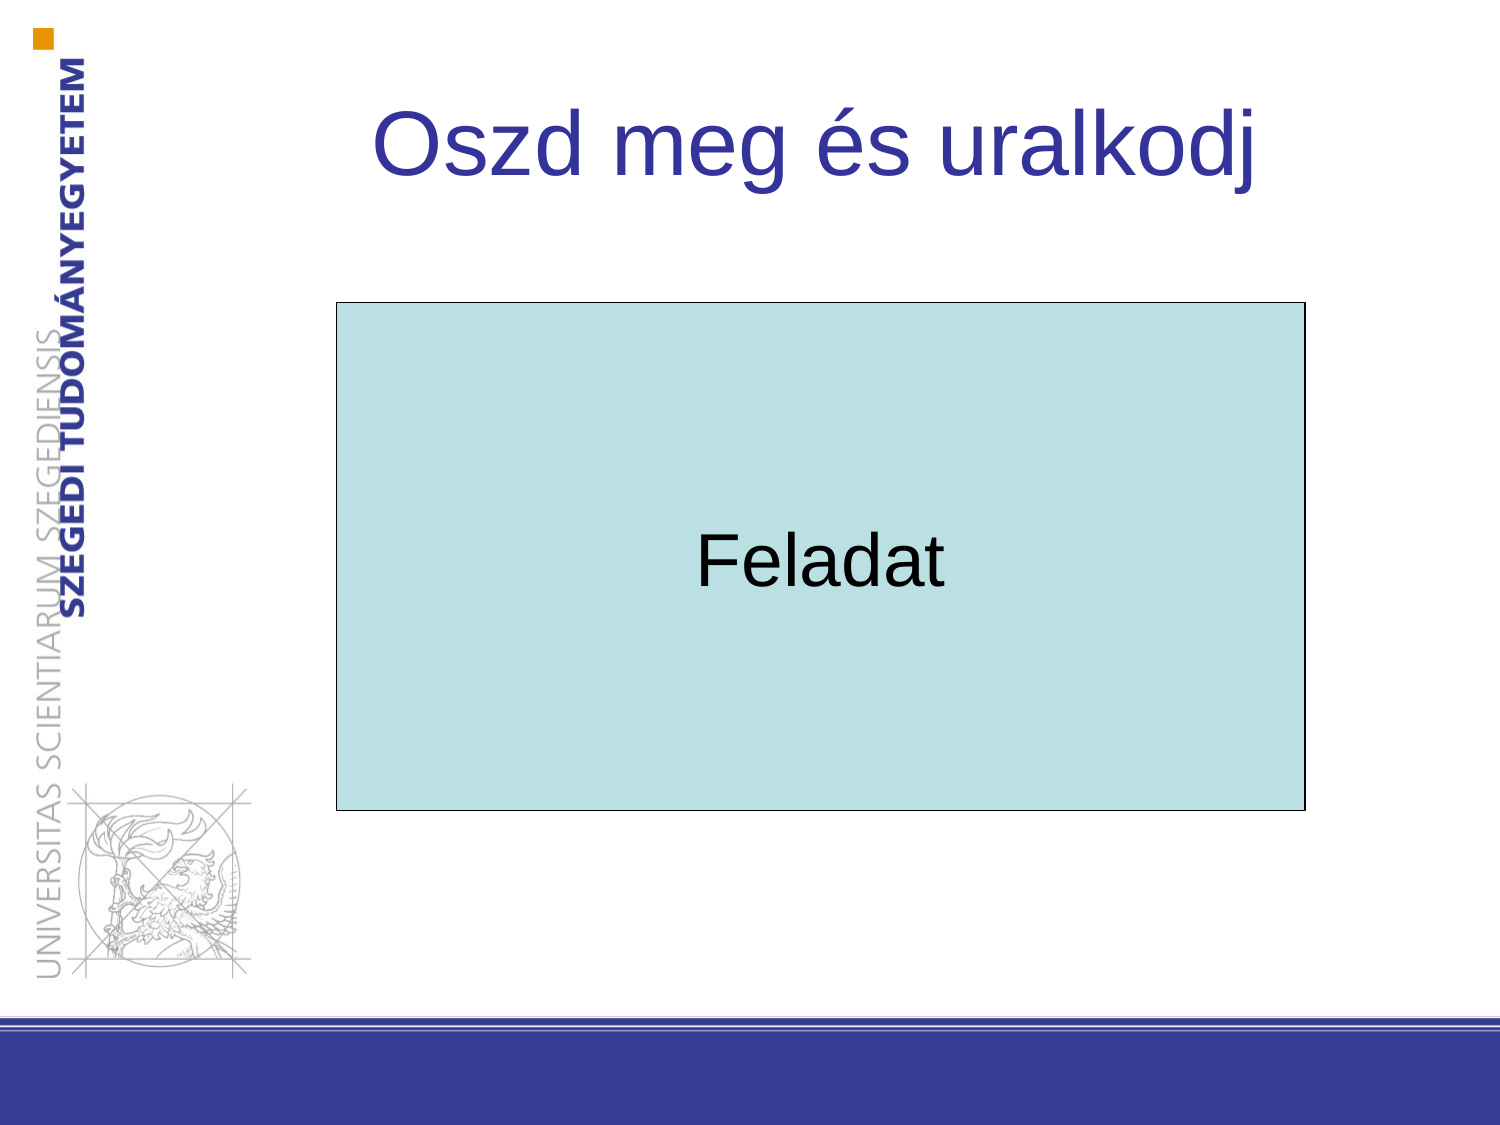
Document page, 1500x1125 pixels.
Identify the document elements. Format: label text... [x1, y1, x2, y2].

text_box Feladat [336, 302, 1306, 811]
picture [0, 0, 1500, 1125]
title Oszd meg és uralkodj [206, 45, 1425, 233]
